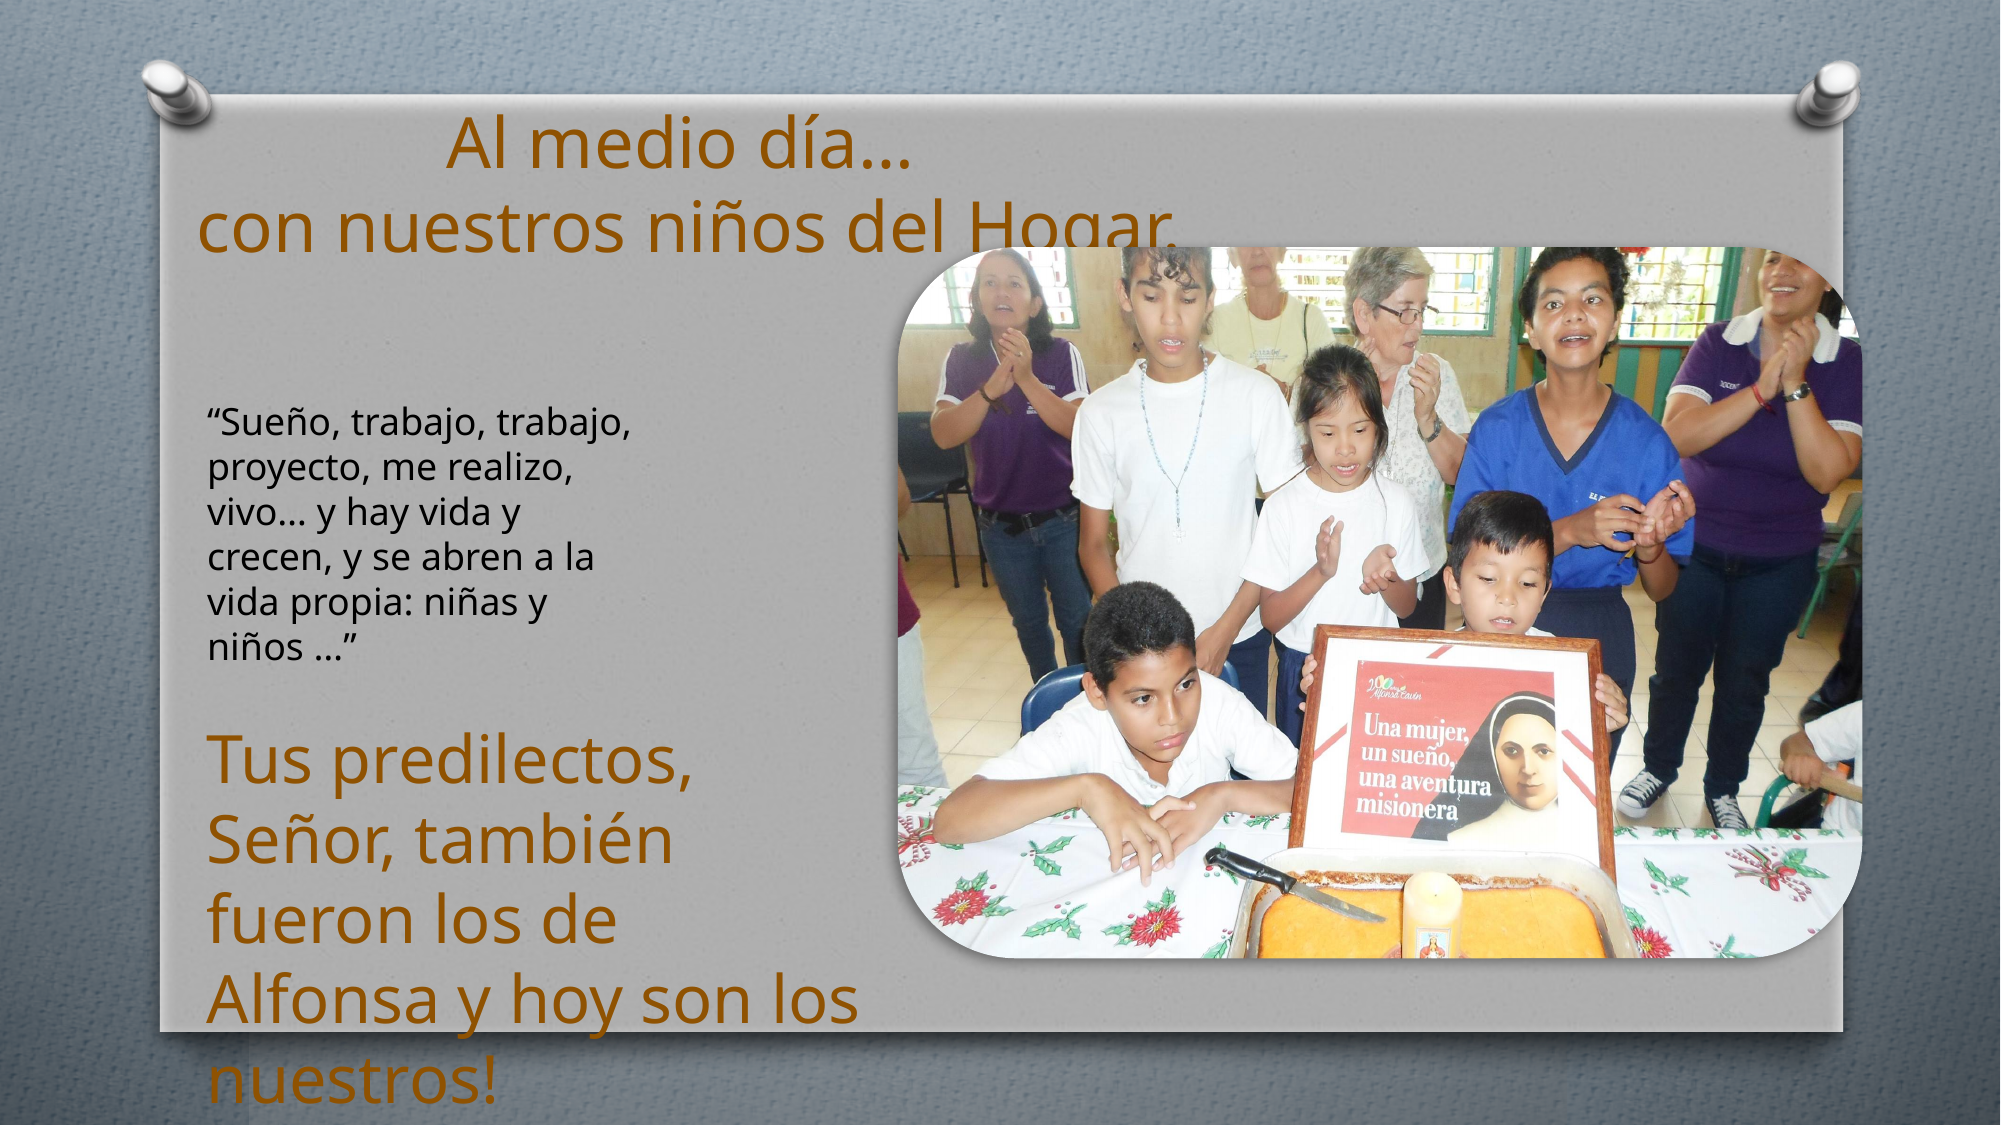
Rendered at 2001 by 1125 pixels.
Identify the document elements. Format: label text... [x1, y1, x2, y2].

title Al medio día… con nuestros niños del Hogar. [134, 87, 1246, 362]
text_box “Sueño, trabajo, trabajo, proyecto, me realizo, vivo… y hay vida y crecen, y se abren a la vida propia: niñas y niños …” [192, 390, 655, 676]
text_box Tus predilectos, Señor, también fueron los de Alfonsa y hoy son los nuestros! [192, 709, 878, 1124]
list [897, 246, 1863, 959]
picture [1764, 30, 1911, 161]
picture [107, 24, 256, 120]
